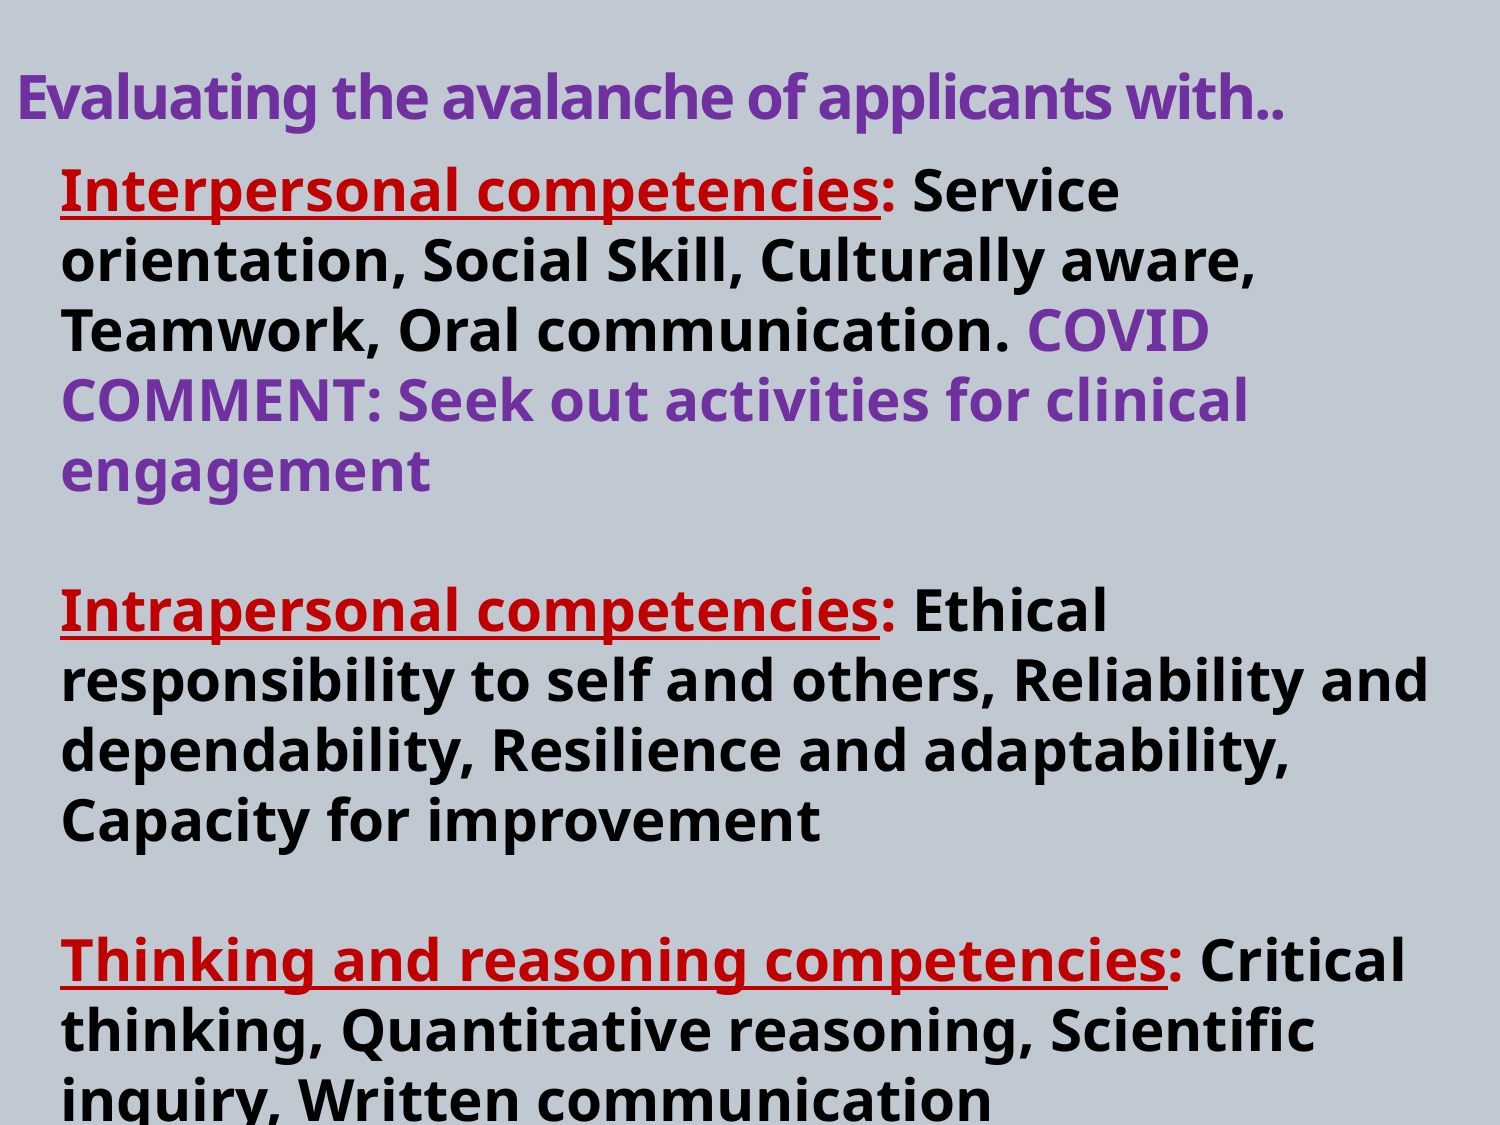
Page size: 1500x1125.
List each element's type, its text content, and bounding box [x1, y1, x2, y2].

text_box Interpersonal competencies: Service orientation, Social Skill, Culturally aware, Teamwork, Oral communication. COVID COMMENT: Seek out activities for clinical engagement Intrapersonal competencies: Ethical responsibility to self and others, Reliability and dependability, Resilience and adaptability, Capacity for improvement Thinking and reasoning competencies: Critical thinking, Quantitative reasoning, Scientific inquiry, Written communication Science competencies: Life systems, Human behavior [45, 145, 1496, 1125]
title Evaluating the avalanche of applicants with.. [0, 37, 1500, 163]
